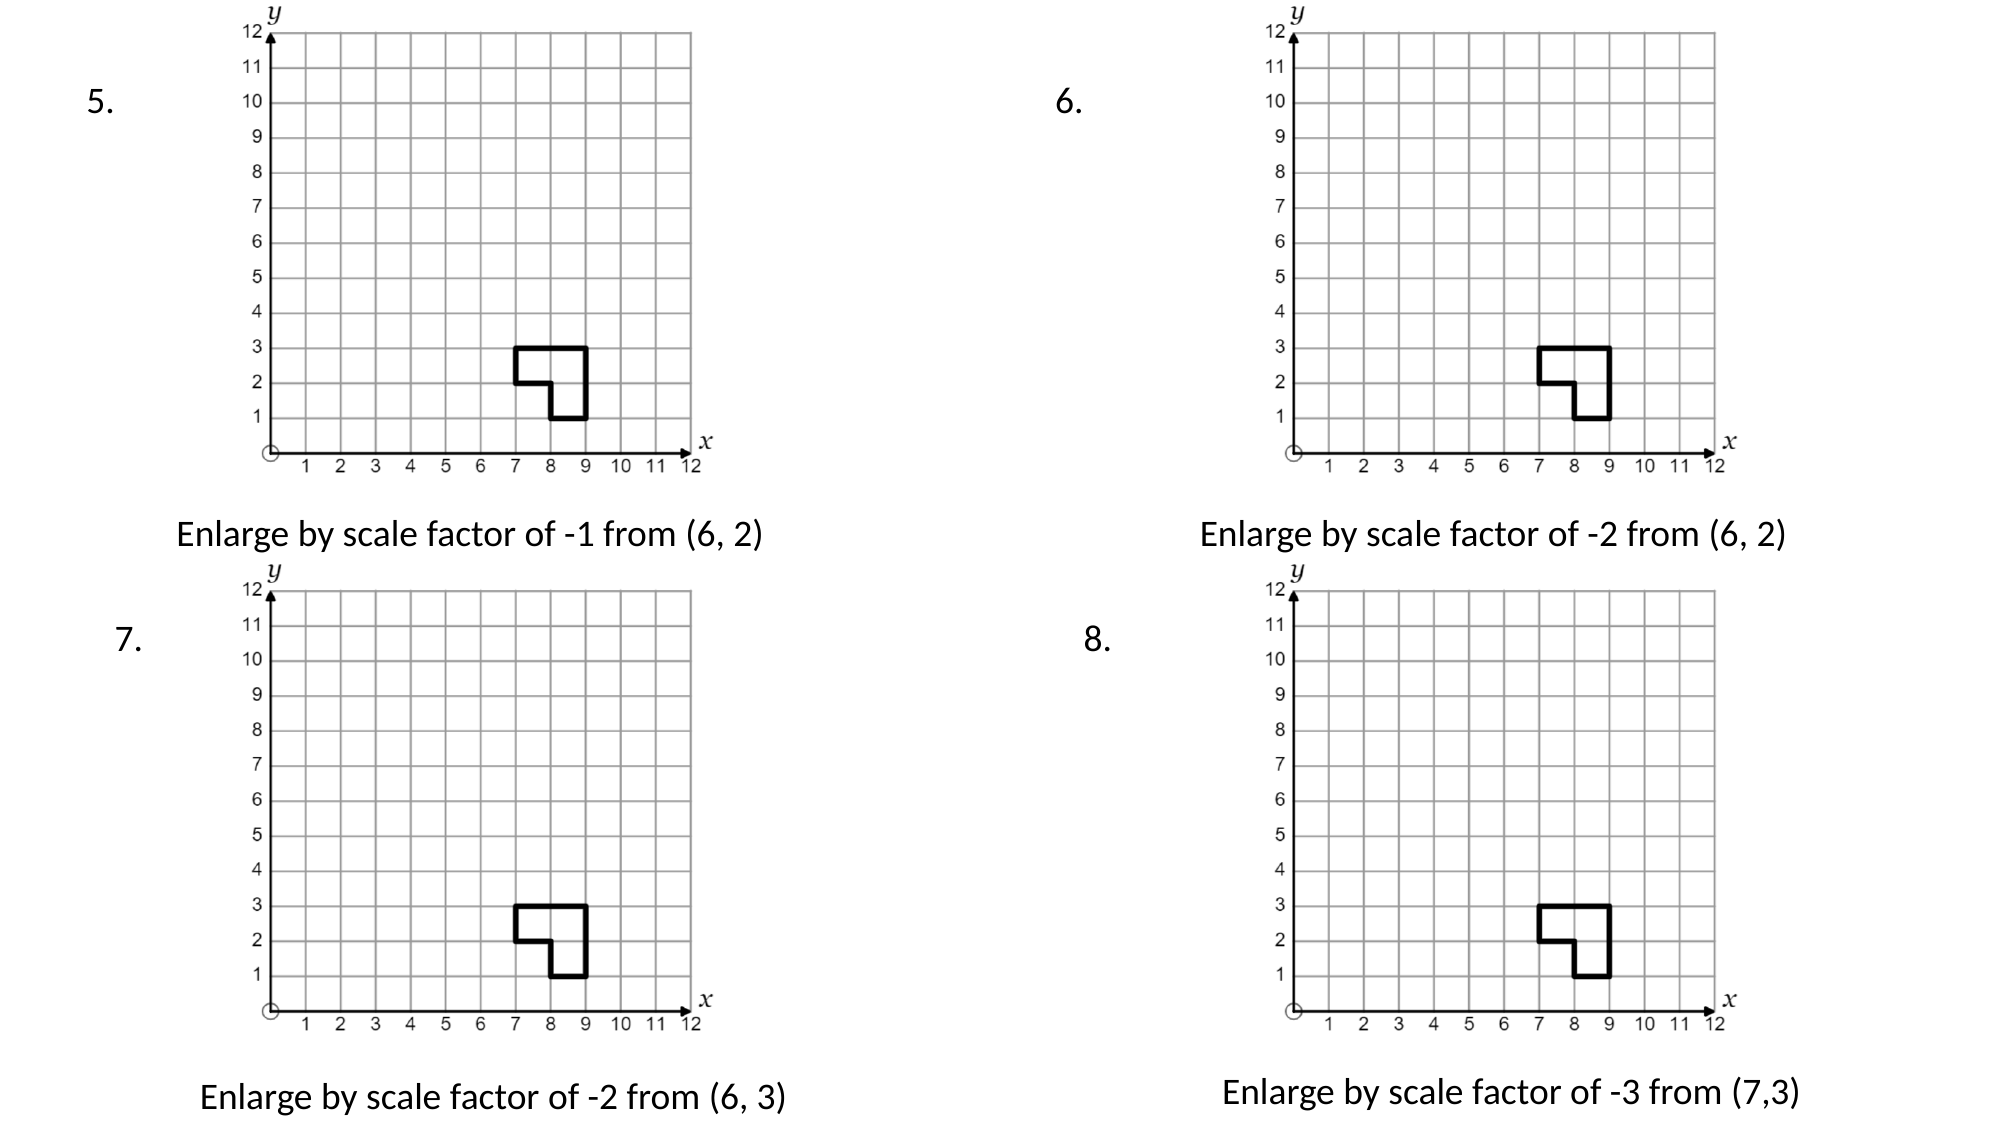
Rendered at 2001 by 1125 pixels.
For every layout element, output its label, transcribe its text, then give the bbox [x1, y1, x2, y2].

picture [1259, 4, 1750, 482]
picture [236, 4, 726, 482]
picture [236, 562, 726, 1040]
text_box Enlarge by scale factor of -3 from (7,3) [1207, 1060, 1841, 1120]
text_box Enlarge by scale factor of -2 from (6, 3) [184, 1064, 819, 1125]
text_box 5. [71, 68, 162, 128]
text_box Enlarge by scale factor of -1 from (6, 2) [161, 501, 795, 562]
text_box 8. [1068, 606, 1159, 666]
text_box 7. [99, 606, 190, 666]
text_box Enlarge by scale factor of -2 from (6, 2) [1184, 501, 1819, 562]
picture [1259, 562, 1750, 1040]
text_box 6. [1040, 68, 1131, 128]
